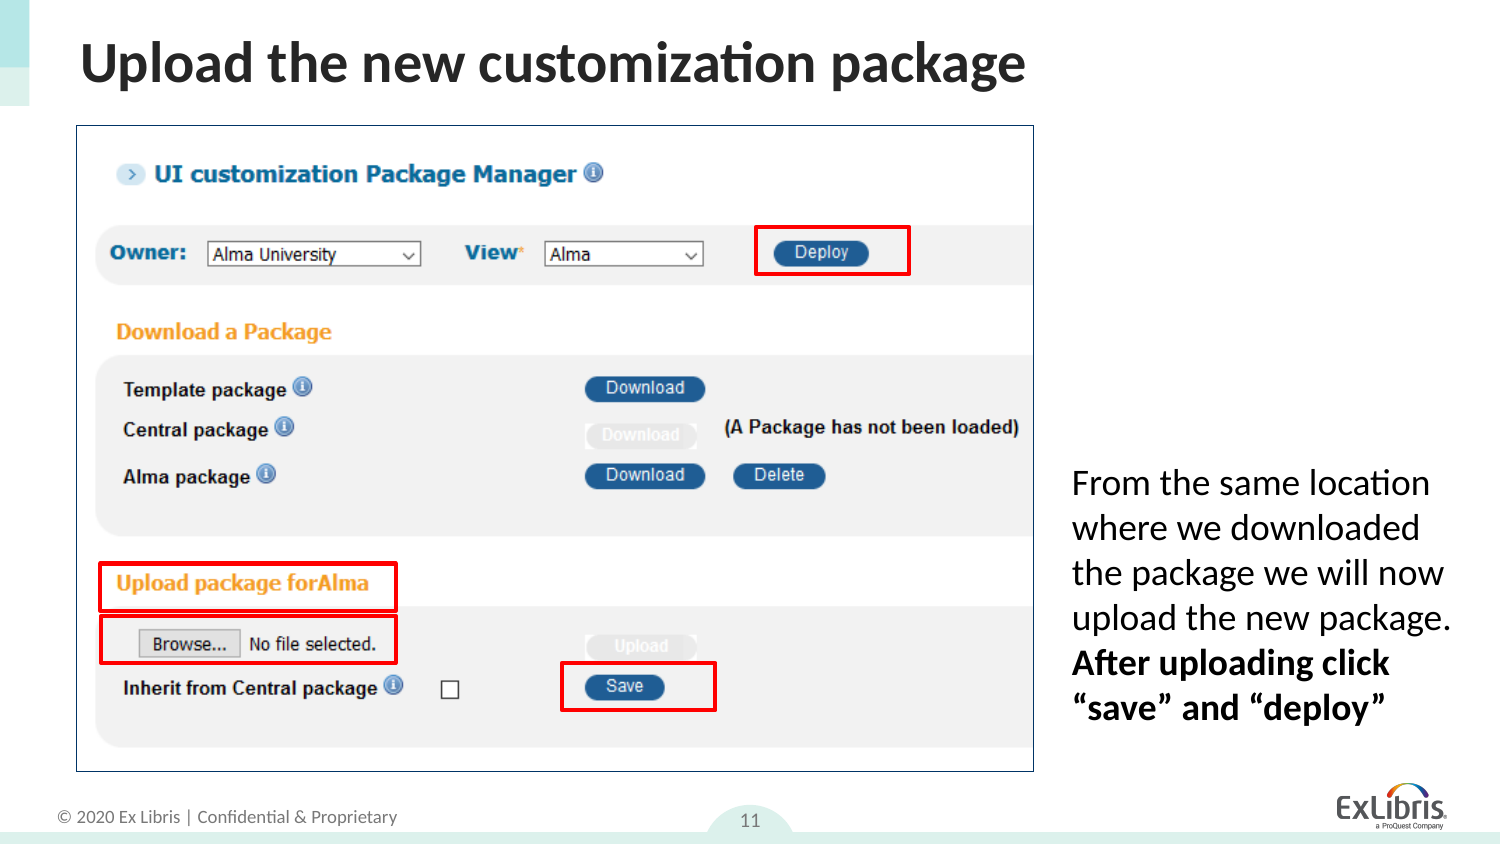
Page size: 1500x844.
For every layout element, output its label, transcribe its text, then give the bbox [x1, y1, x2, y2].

text_box From the same location where we downloaded the package we will now upload the new package. After uploading click “save” and “deploy” [1057, 450, 1494, 735]
slide_number 11 [705, 789, 795, 844]
picture [1337, 783, 1447, 830]
title Upload the new customization package [64, 11, 1447, 107]
picture [76, 124, 1034, 772]
